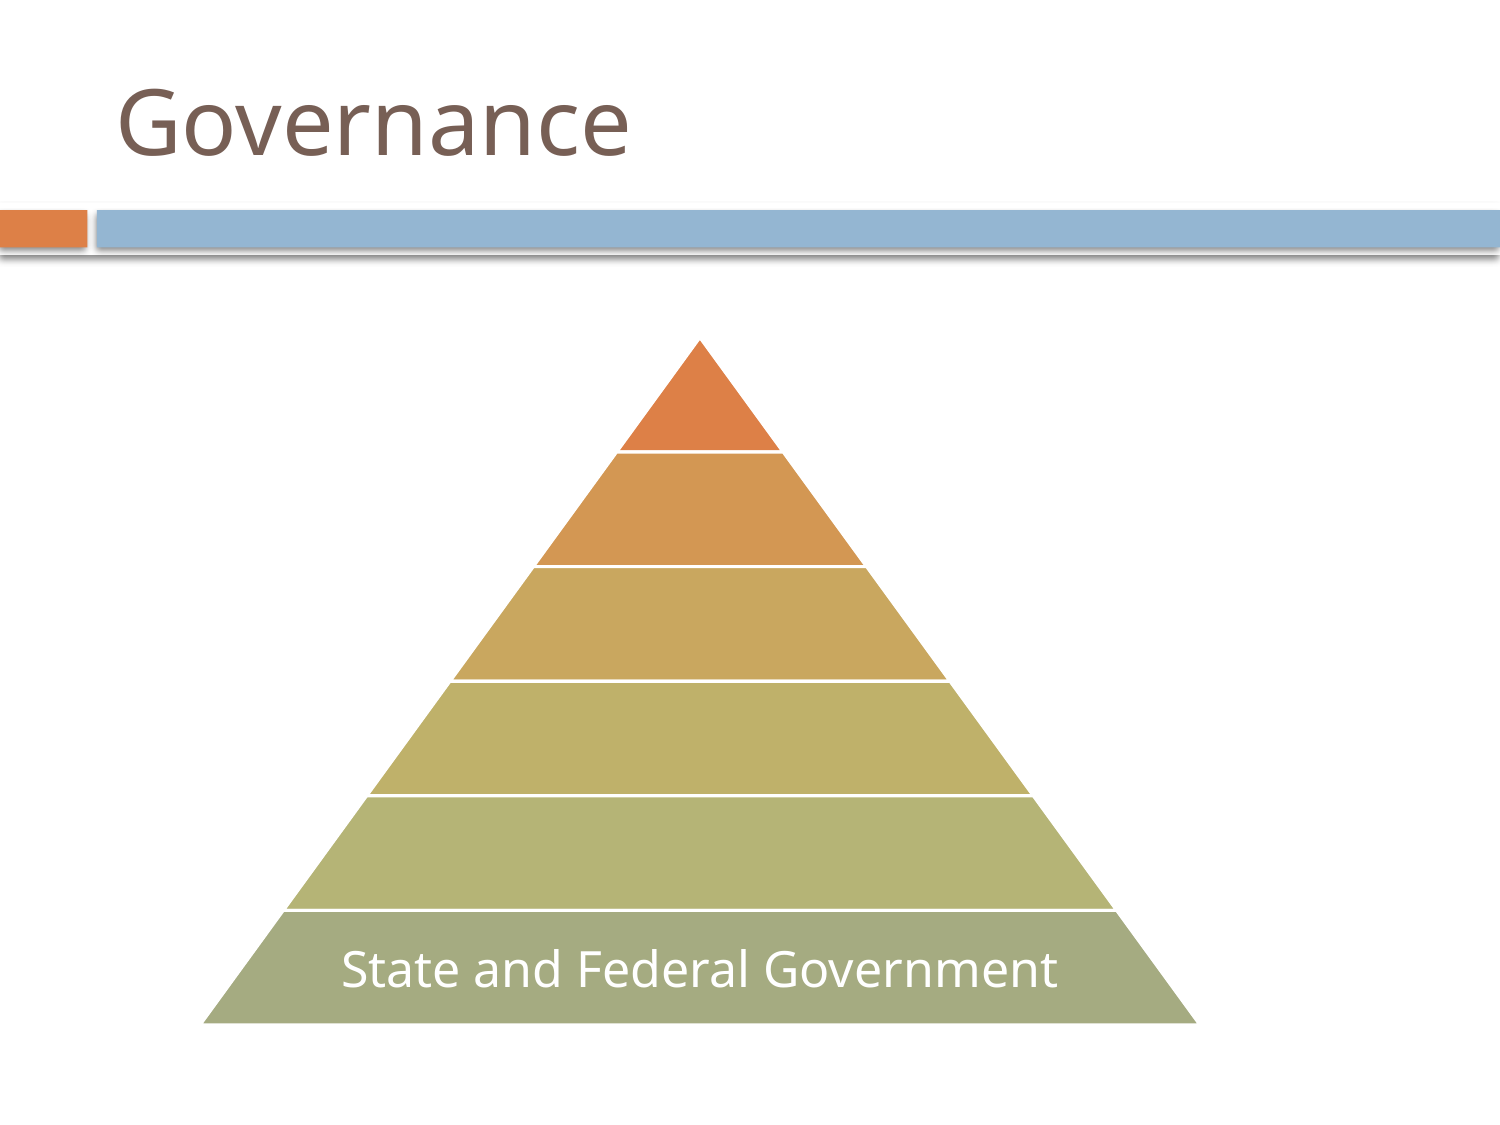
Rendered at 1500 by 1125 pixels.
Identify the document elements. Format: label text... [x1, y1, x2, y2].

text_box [199, 337, 1201, 1026]
title Governance [100, 37, 1438, 200]
